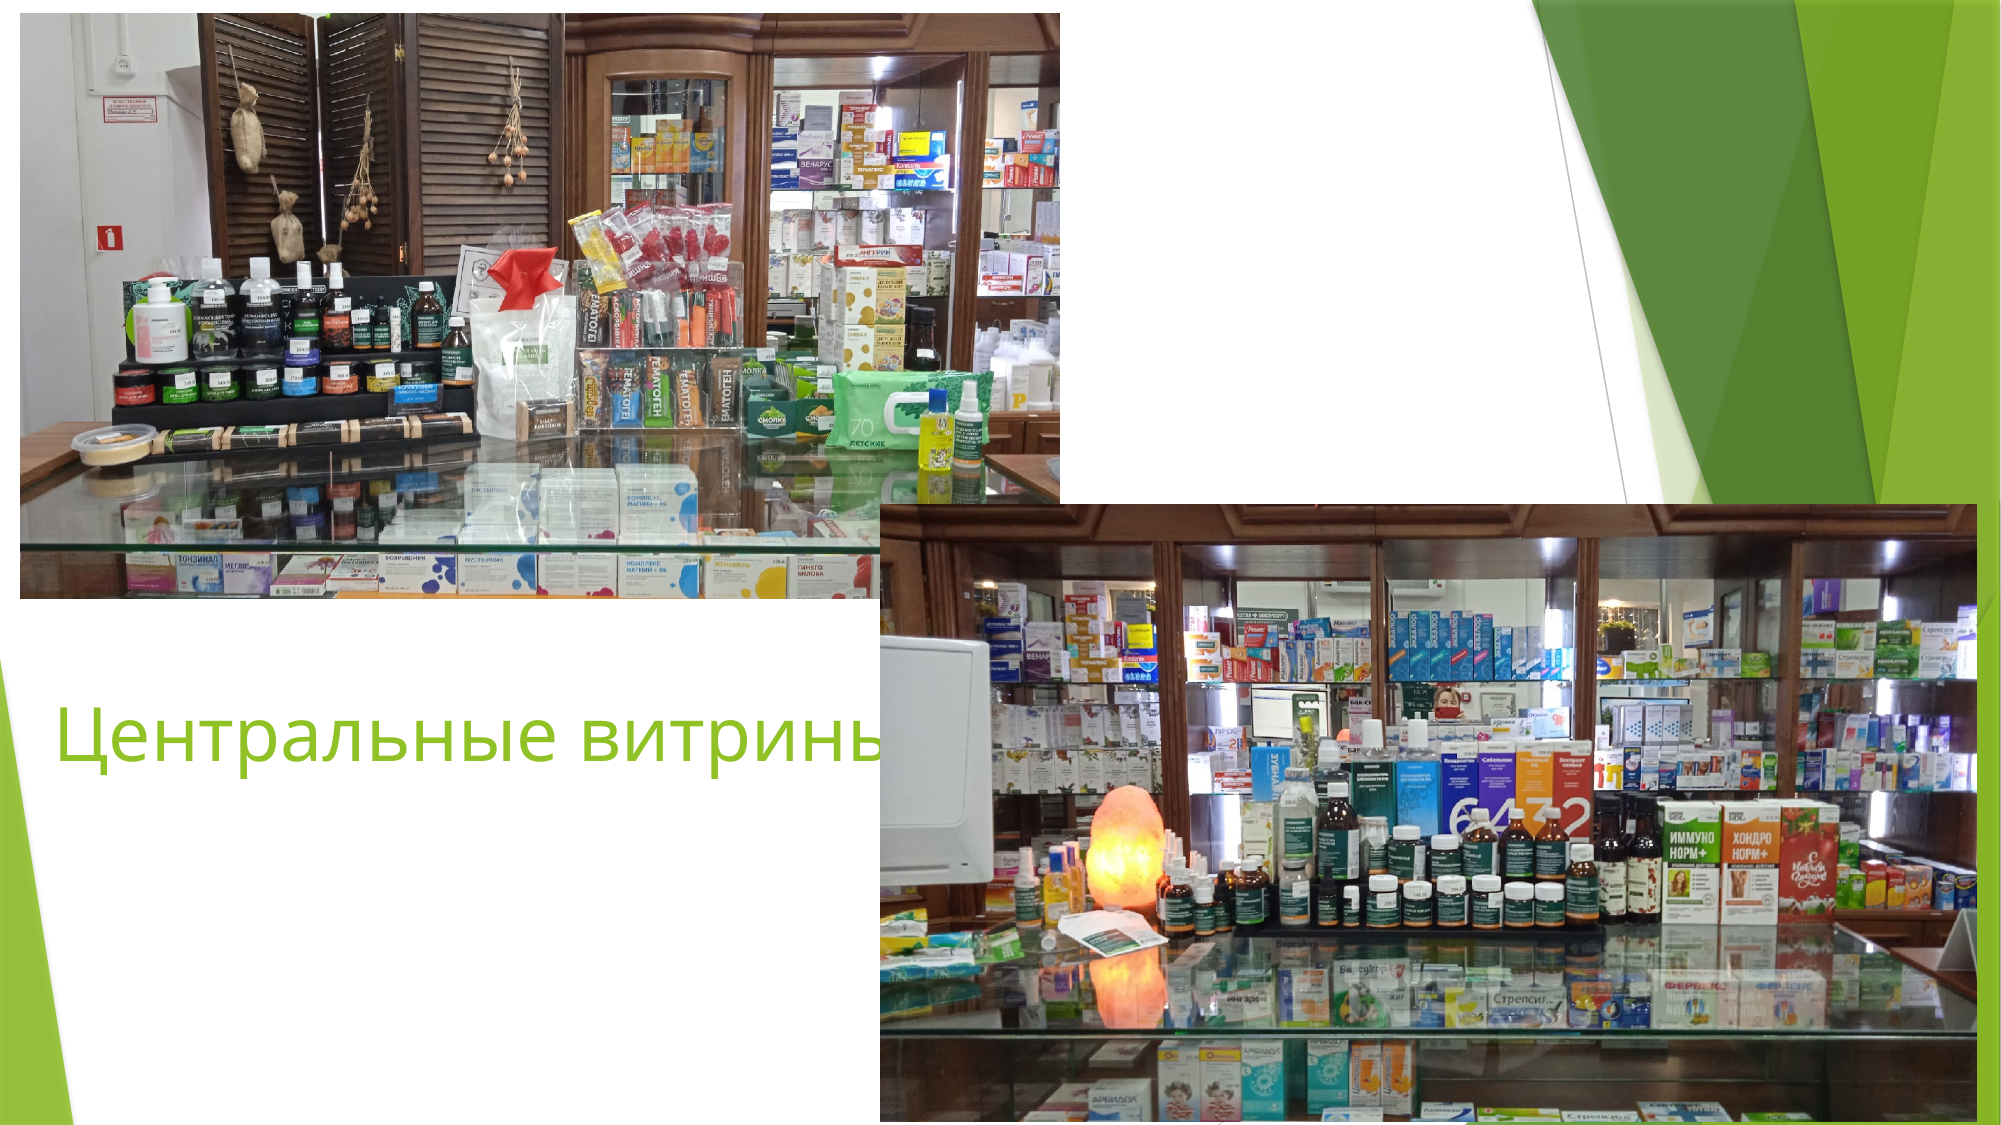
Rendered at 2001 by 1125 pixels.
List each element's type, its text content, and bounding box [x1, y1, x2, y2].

picture [879, 504, 1978, 1122]
title Центральные витрины [38, 678, 874, 896]
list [19, 12, 1061, 599]
